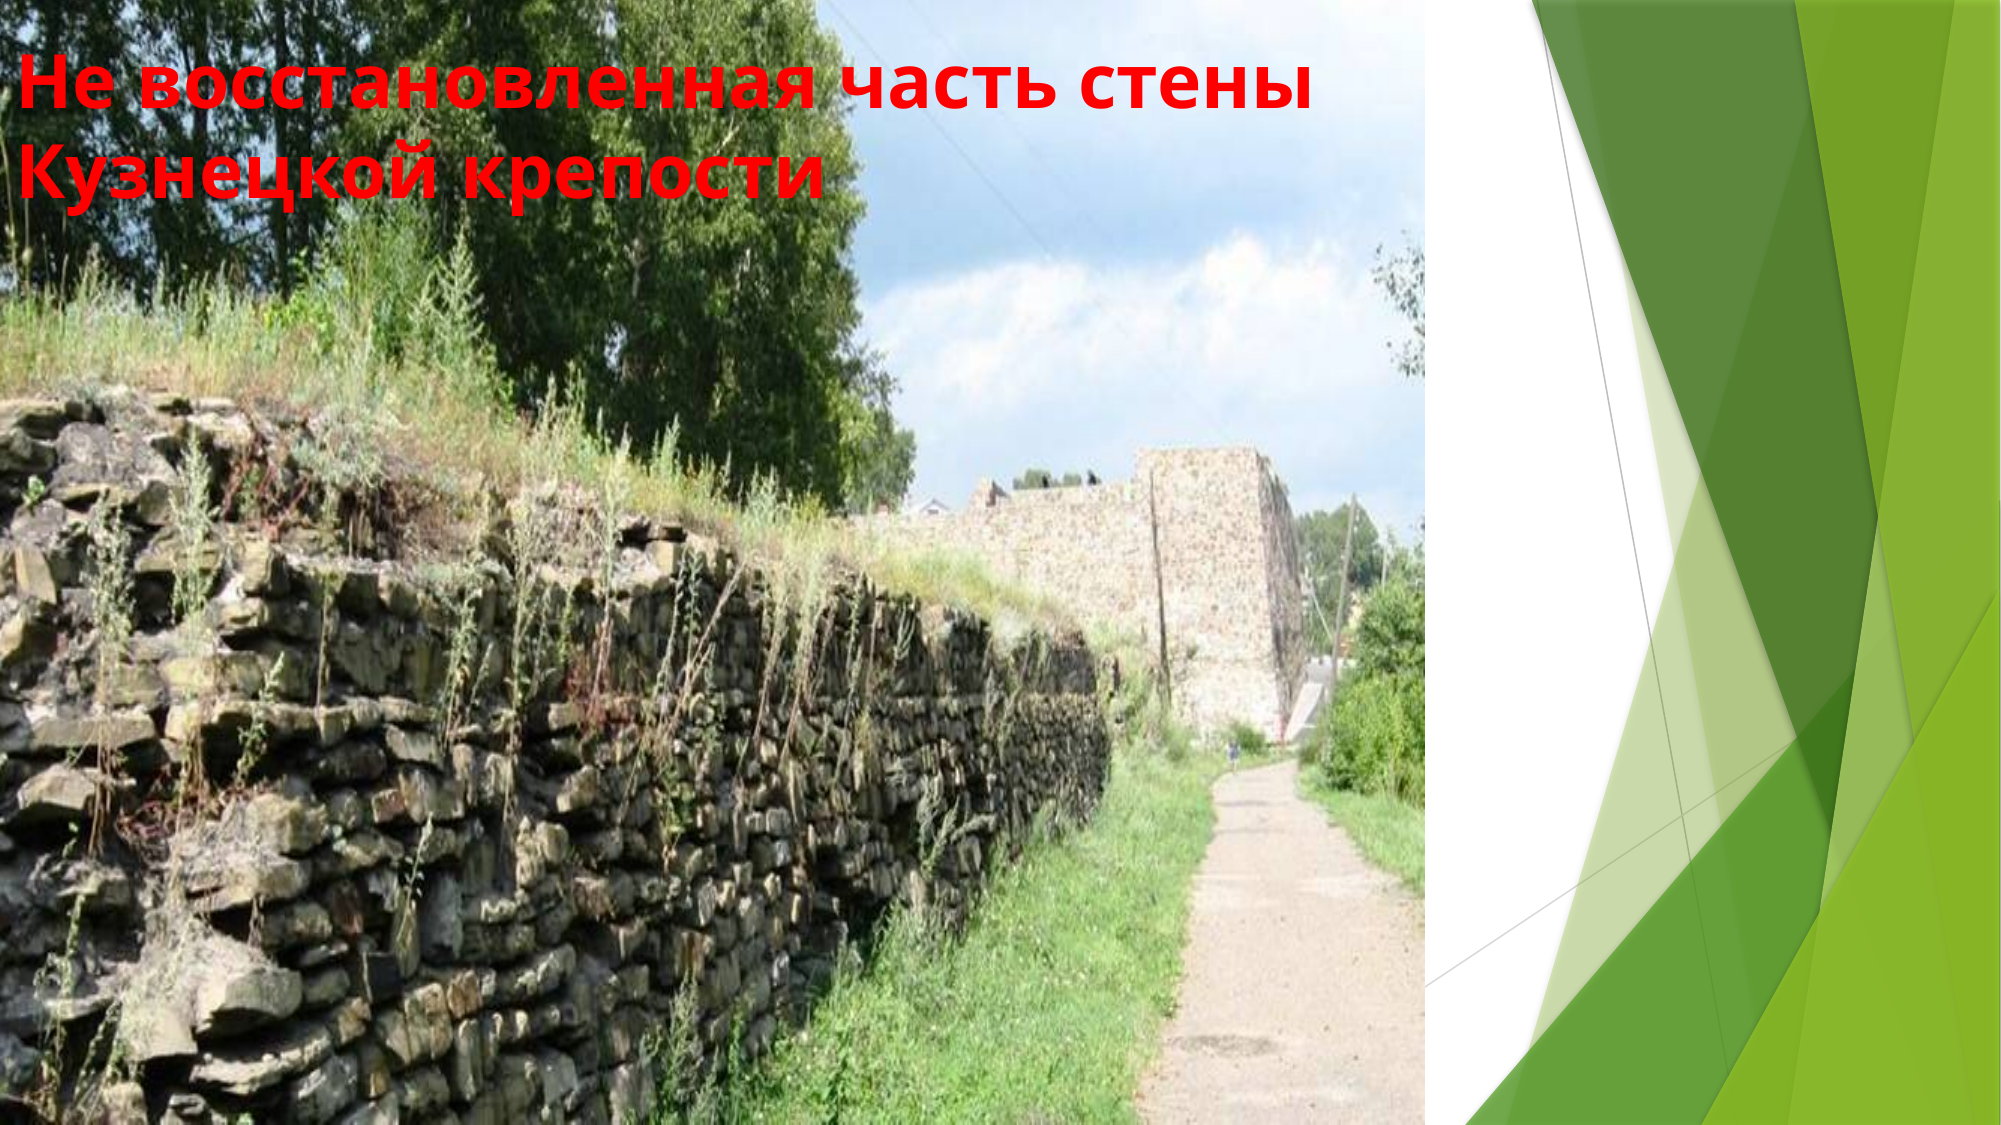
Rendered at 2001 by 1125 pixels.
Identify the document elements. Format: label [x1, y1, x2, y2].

picture [0, 0, 1426, 1125]
